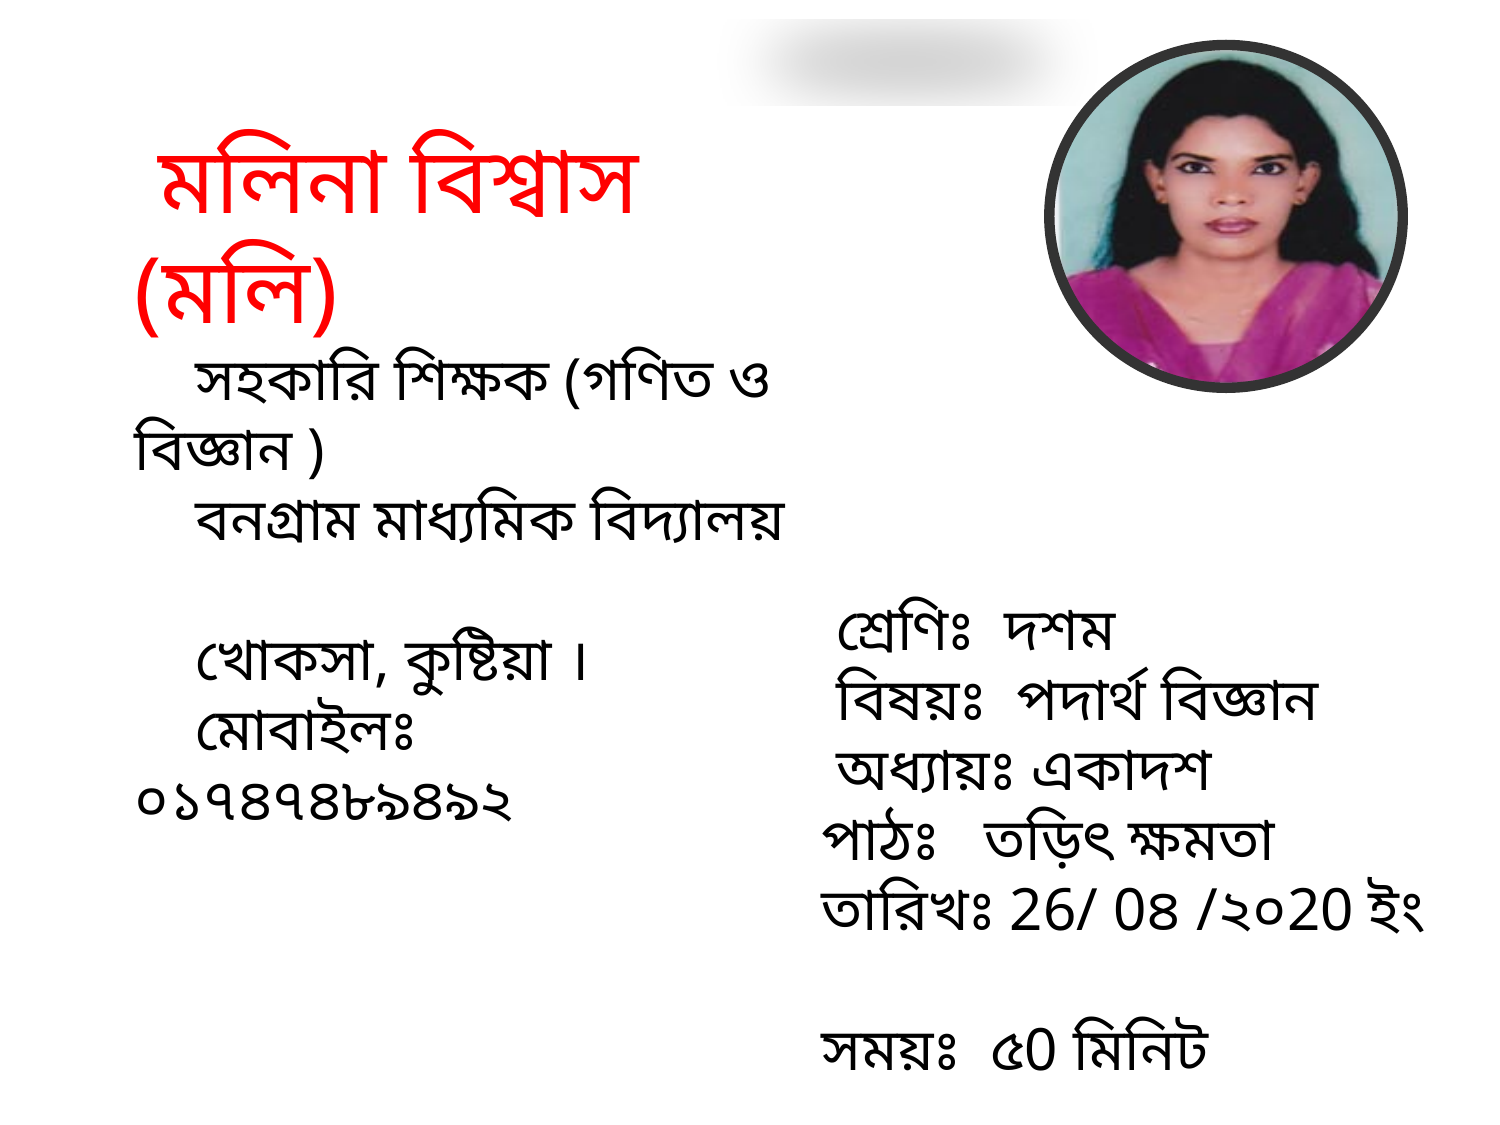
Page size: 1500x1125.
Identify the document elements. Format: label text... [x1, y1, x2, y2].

picture [1049, 44, 1404, 389]
text_box মলিনা বিশ্বাস (মলি) সহকারি শিক্ষক (গণিত ও বিজ্ঞান ) বনগ্রাম মাধ্যমিক বিদ্যালয় খোকসা, কুষ্টিয়া । মোবাইলঃ ০১৭৪৭৪৮৯৪৯২ [120, 44, 838, 840]
text_box শ্রেণিঃ দশম বিষয়ঃ পদার্থ বিজ্ঞান অধ্যায়ঃ একাদশ পাঠঃ তড়িৎ ক্ষমতা তারিখঃ 26/ 0৪ /২০20 ইং সময়ঃ ৫0 মিনিট [761, 584, 1466, 1090]
